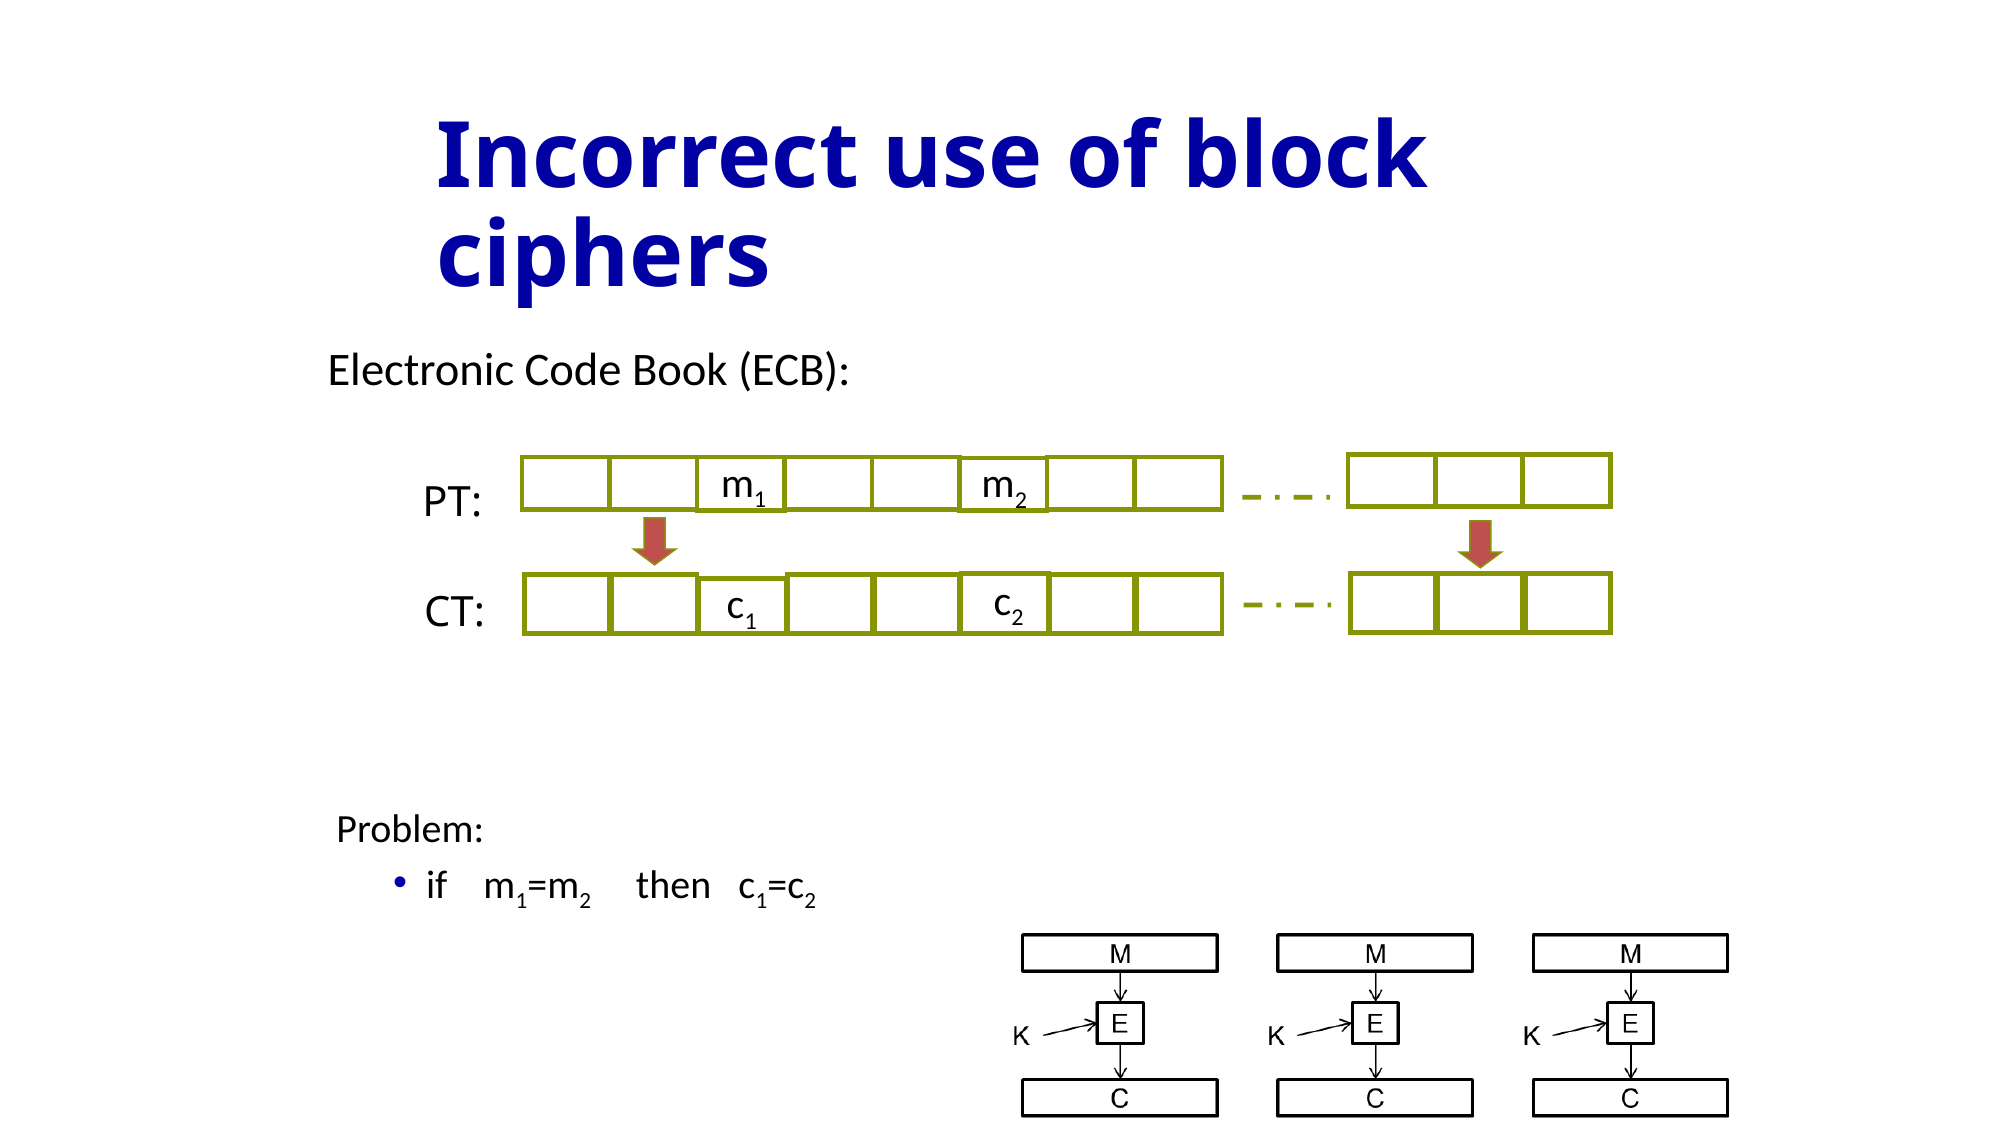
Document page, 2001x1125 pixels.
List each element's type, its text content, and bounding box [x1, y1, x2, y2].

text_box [522, 448, 1611, 515]
text_box [524, 574, 610, 634]
text_box [1525, 573, 1611, 633]
text_box [612, 574, 698, 634]
list Electronic Code Book (ECB): Problem: if m1=m2 then c1=c2 [312, 337, 1675, 919]
text_box [1058, 574, 1135, 634]
text_box [1137, 574, 1223, 634]
text_box [874, 574, 960, 634]
title Incorrect use of block ciphers [421, 113, 1733, 301]
text_box [960, 573, 978, 634]
text_box [1437, 573, 1523, 633]
text_box CT: [409, 576, 501, 642]
picture [995, 928, 1729, 1125]
text_box [791, 574, 873, 634]
text_box [1350, 573, 1436, 633]
text_box c1 [711, 569, 791, 642]
text_box [633, 517, 676, 565]
text_box PT: [407, 467, 497, 533]
text_box [698, 578, 711, 634]
text_box c2 [978, 566, 1058, 638]
text_box [1459, 520, 1502, 568]
